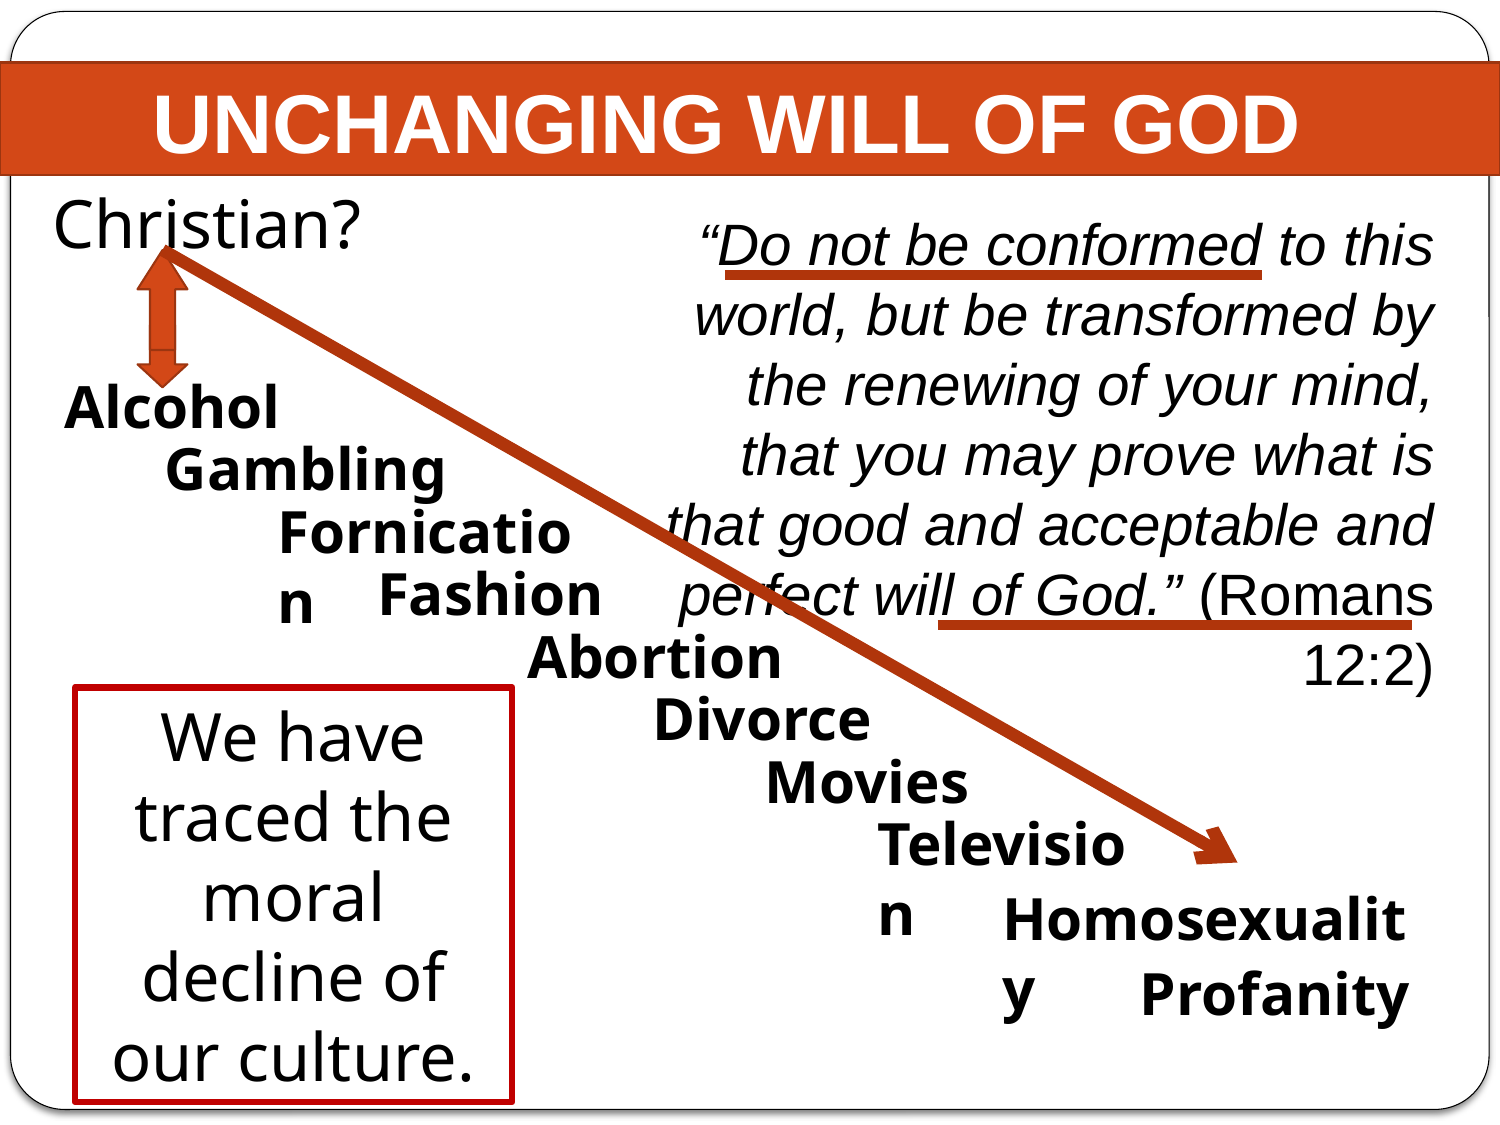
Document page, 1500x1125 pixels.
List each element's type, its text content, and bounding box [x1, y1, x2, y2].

text_box Movies [1245, 737, 1500, 823]
text_box Television [862, 872, 1175, 955]
text_box Homosexuality [987, 874, 1438, 1030]
text_box Alcohol [50, 362, 156, 448]
text_box Christian? [37, 176, 550, 270]
text_box [0, 61, 1500, 176]
text_box Gambling [149, 425, 156, 510]
text_box [136, 258, 156, 352]
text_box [162, 249, 1238, 863]
text_box We have traced the moral decline of our culture. [74, 687, 513, 1102]
text_box “Do not be conformed to this world, but be transformed by the renewing of your mind, that you may prove what is that good and acceptable and perfect will of God.” (Romans 12:2) [650, 200, 1450, 705]
text_box Profanity [1124, 950, 1425, 1035]
text_box [136, 351, 156, 383]
text_box UNCHANGING WILL OF GOD [137, 62, 1500, 178]
